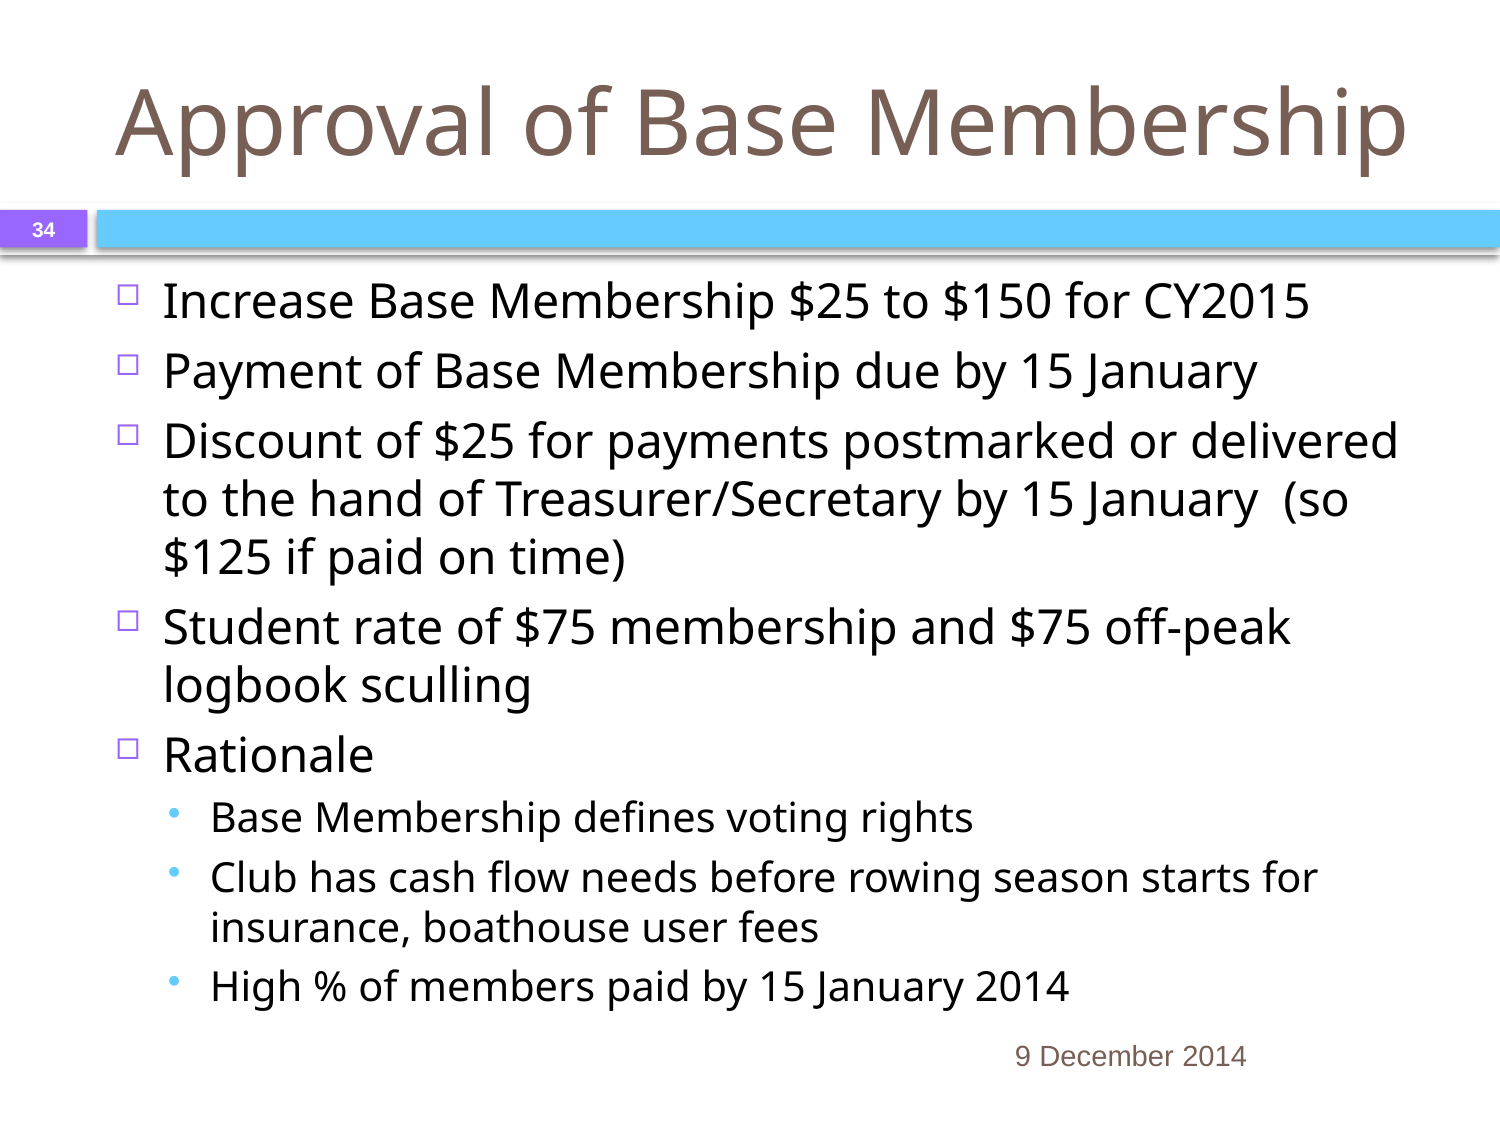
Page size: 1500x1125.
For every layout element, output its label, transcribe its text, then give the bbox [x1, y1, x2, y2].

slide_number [999, 1026, 1438, 1085]
title Approval of Base Membership [100, 37, 1439, 201]
slide_number 34 [0, 208, 88, 249]
list Increase Base Membership $25 to $150 for CY2015 Payment of Base Membership due by 15 January Discount of $25 for payments postmarked or delivered to the hand of Treasurer/Secretary by 15 January (so $125 if paid on time) Student rate of $75 membership and $75 off-peak logbook sculling Rationale Base Membership defines voting rights Club has cash flow needs before rowing season starts for insurance, boathouse user fees High % of members paid by 15 January 2014 [100, 262, 1438, 1026]
